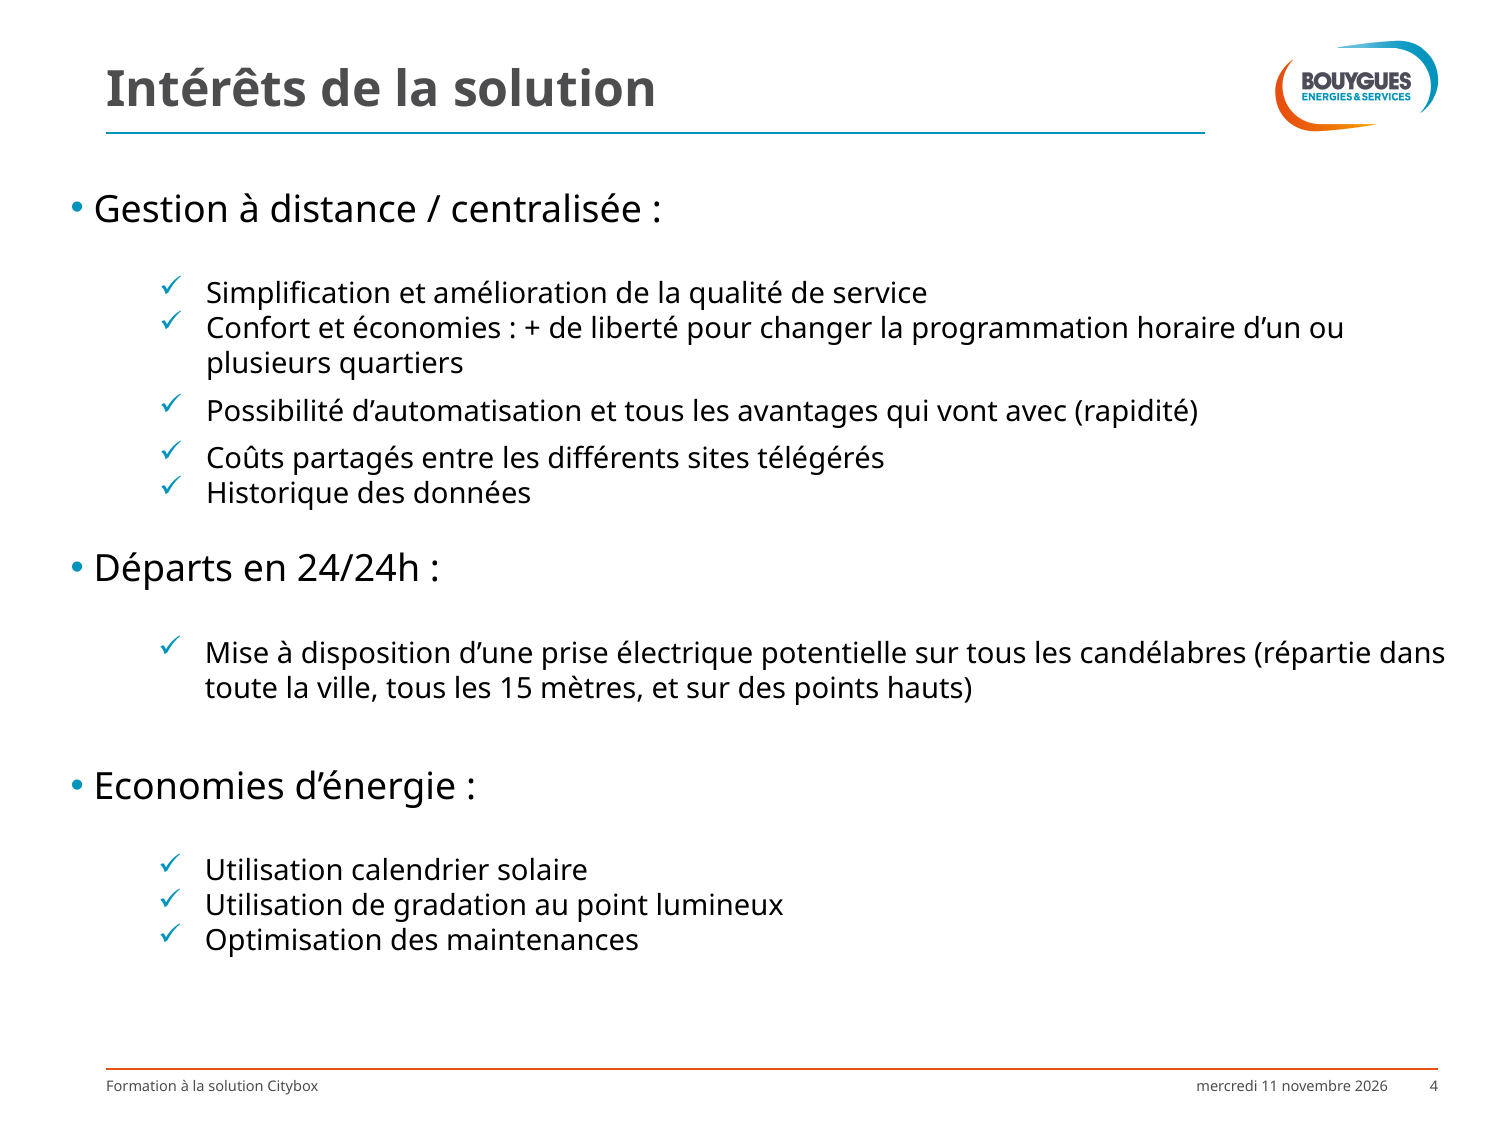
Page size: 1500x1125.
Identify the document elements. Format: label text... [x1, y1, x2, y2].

slide_number 4 [1387, 1077, 1438, 1125]
picture [1263, 0, 1500, 148]
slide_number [974, 1077, 1387, 1125]
footer Formation à la solution Citybox [106, 1076, 963, 1125]
list Gestion à distance / centralisée : Simplification et amélioration de la qualité de service Confort et économies : + de liberté pour changer la programmation horaire d’un ou plusieurs quartiers Possibilité d’automatisation et tous les avantages qui vont avec (rapidité) Coûts partagés entre les différents sites télégérés Historique des données Départs en 24/24h : Mise à disposition d’une prise électrique potentielle sur tous les candélabres (répartie dans toute la ville, tous les 15 mètres, et sur des points hauts) Economies d’énergie : Utilisation calendrier solaire Utilisation de gradation au point lumineux Optimisation des maintenances [70, 184, 1459, 1044]
title Intérêts de la solution [106, 0, 1205, 117]
